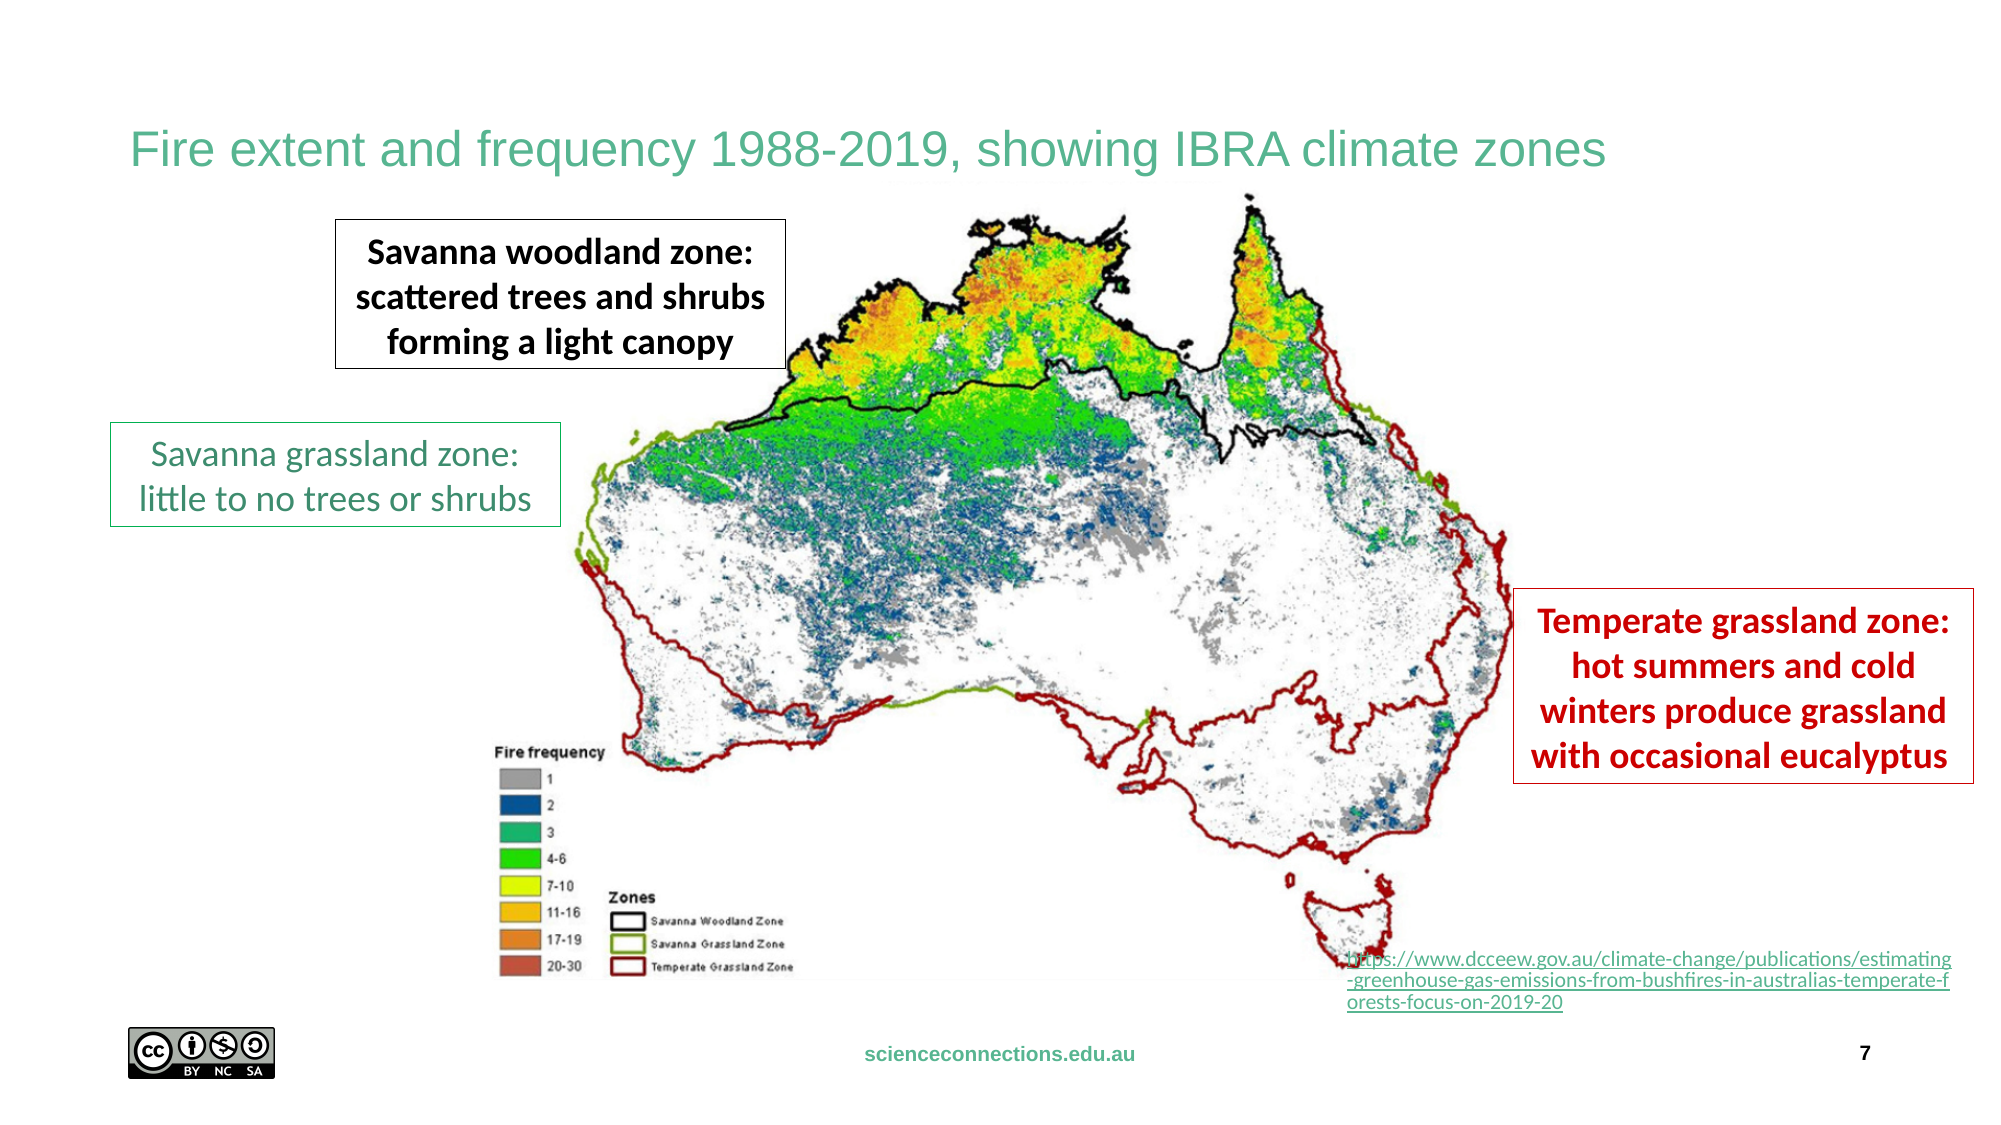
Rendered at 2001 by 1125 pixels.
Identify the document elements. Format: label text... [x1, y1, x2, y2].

text_box https://www.dcceew.gov.au/climate-change/publications/estimating-greenhouse-gas-emissions-from-bushfires-in-australias-temperate-forests-focus-on-2019-20 [1593, 936, 1974, 978]
text_box Savanna woodland zone: scattered trees and shrubs forming a light canopy [335, 219, 374, 369]
footer scienceconnections.edu.au [653, 1027, 1347, 1079]
picture [379, 166, 1590, 1012]
title Fire extent and frequency 1988-2019, showing IBRA climate zones [129, 116, 1872, 204]
slide_number 7 [1753, 1026, 1872, 1078]
text_box Temperate grassland zone: hot summers and cold winters produce grassland with occasional eucalyptus [1593, 588, 1974, 784]
picture [128, 1027, 275, 1079]
text_box Savanna grassland zone: little to no trees or shrubs [110, 422, 374, 527]
